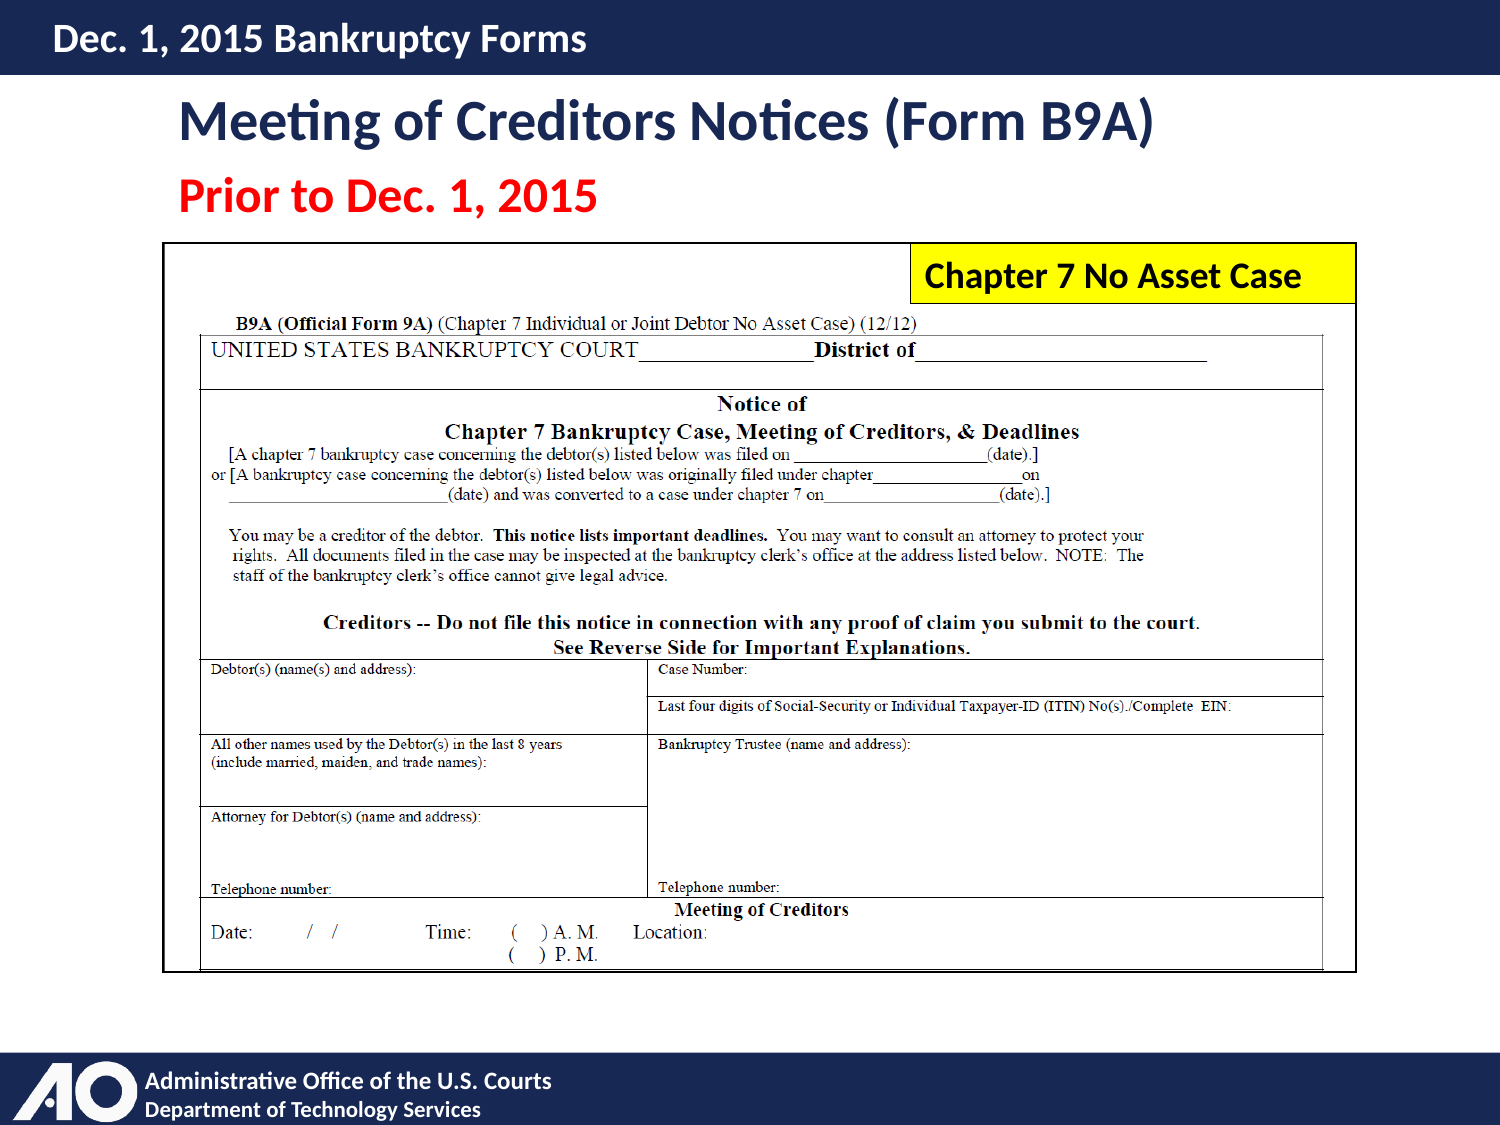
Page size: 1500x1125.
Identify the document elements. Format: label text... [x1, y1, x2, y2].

picture [1, 1060, 148, 1123]
list Meeting of Creditors Notices (Form B9A) Prior to Dec. 1, 2015 [163, 74, 1500, 215]
picture [163, 243, 1356, 972]
title Dec. 1, 2015 Bankruptcy Forms [37, 0, 1388, 72]
